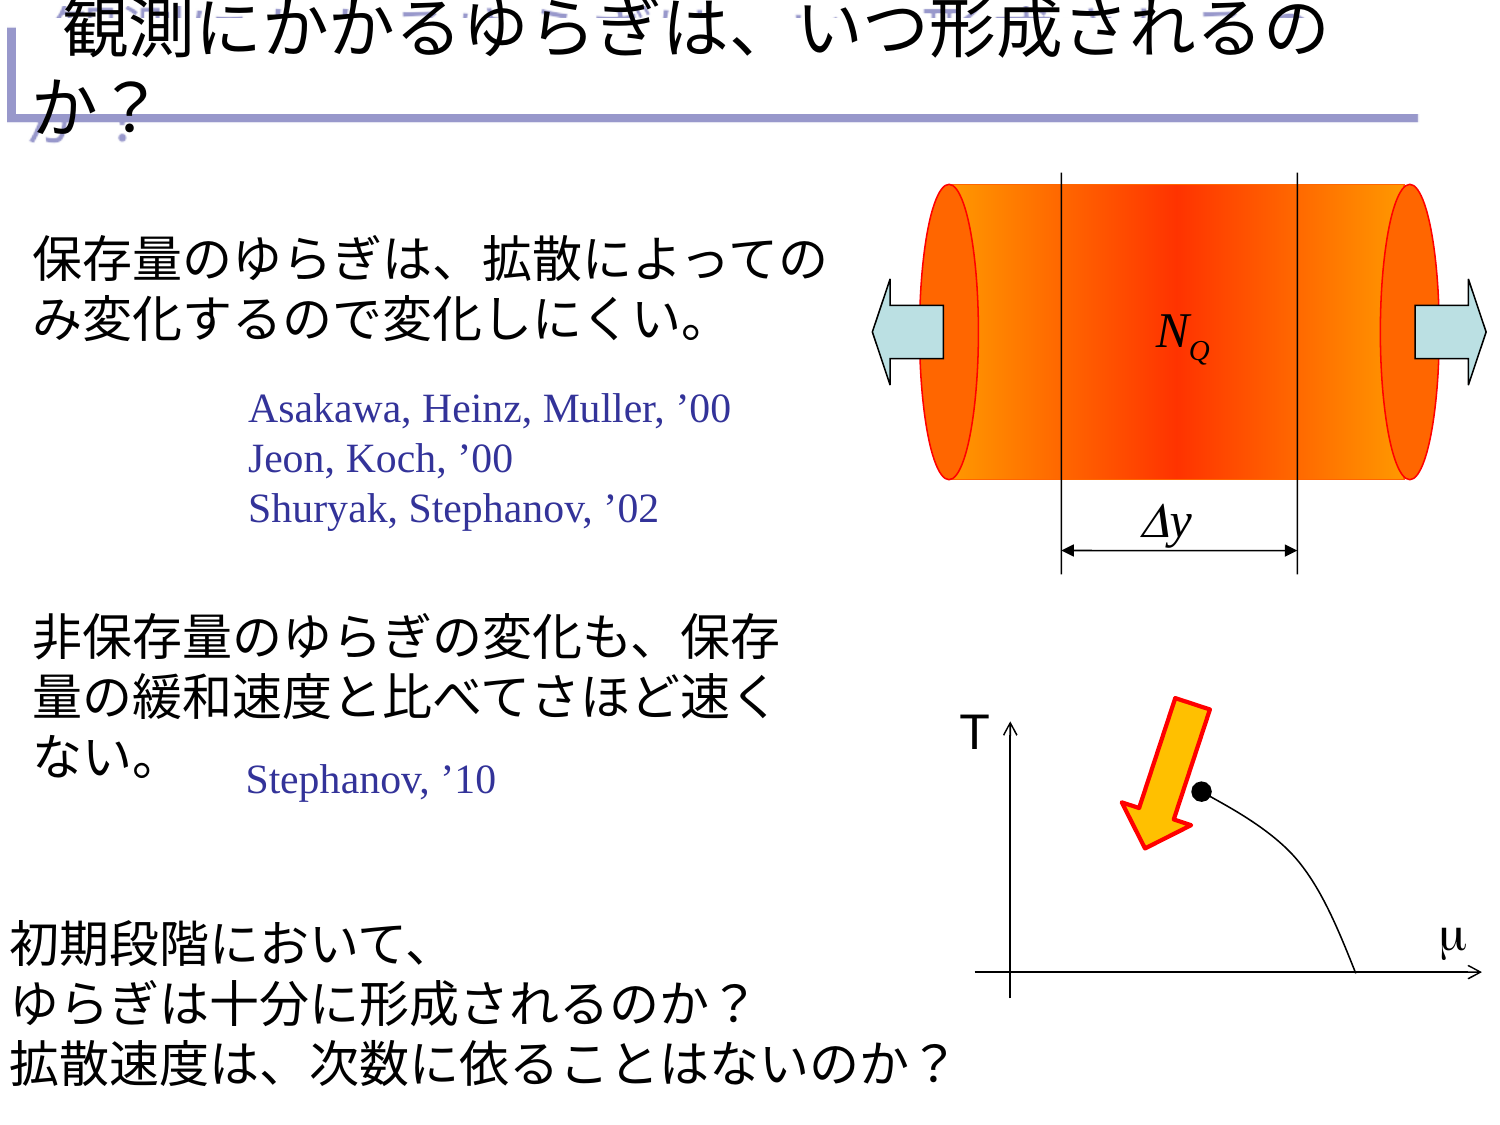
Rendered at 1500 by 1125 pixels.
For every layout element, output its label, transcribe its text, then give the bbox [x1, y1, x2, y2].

title 観測にかかるゆらぎは、いつ形成されるのか？ [15, 17, 1428, 115]
text_box [1380, 184, 1439, 480]
text_box [920, 184, 979, 480]
text_box [1061, 544, 1124, 557]
text_box 初期段階において、 ゆらぎは十分に形成されるのか？ 拡散速度は、次数に依ることはないのか？ [0, 905, 975, 1100]
text_box [952, 184, 1061, 480]
text_box 非保存量のゆらぎの変化も、保存量の緩和速度と比べてさほど速くない。 [17, 597, 845, 793]
text_box [1207, 544, 1298, 557]
text_box T [944, 692, 1005, 768]
text_box [1119, 696, 1212, 851]
text_box Dy [1124, 479, 1207, 555]
text_box [1298, 184, 1404, 480]
text_box 保存量のゆらぎは、拡散によってのみ変化するので変化しにくい。 [17, 219, 869, 355]
text_box [872, 278, 944, 386]
text_box [1415, 278, 1487, 386]
text_box Stephanov, ’10 [230, 744, 512, 810]
text_box m [1423, 893, 1482, 968]
text_box [1062, 184, 1297, 480]
text_box [1191, 781, 1356, 971]
text_box Asakawa, Heinz, Muller, ’00 Jeon, Koch, ’00 Shuryak, Stephanov, ’02 [233, 373, 747, 539]
text_box NQ [1141, 290, 1225, 374]
